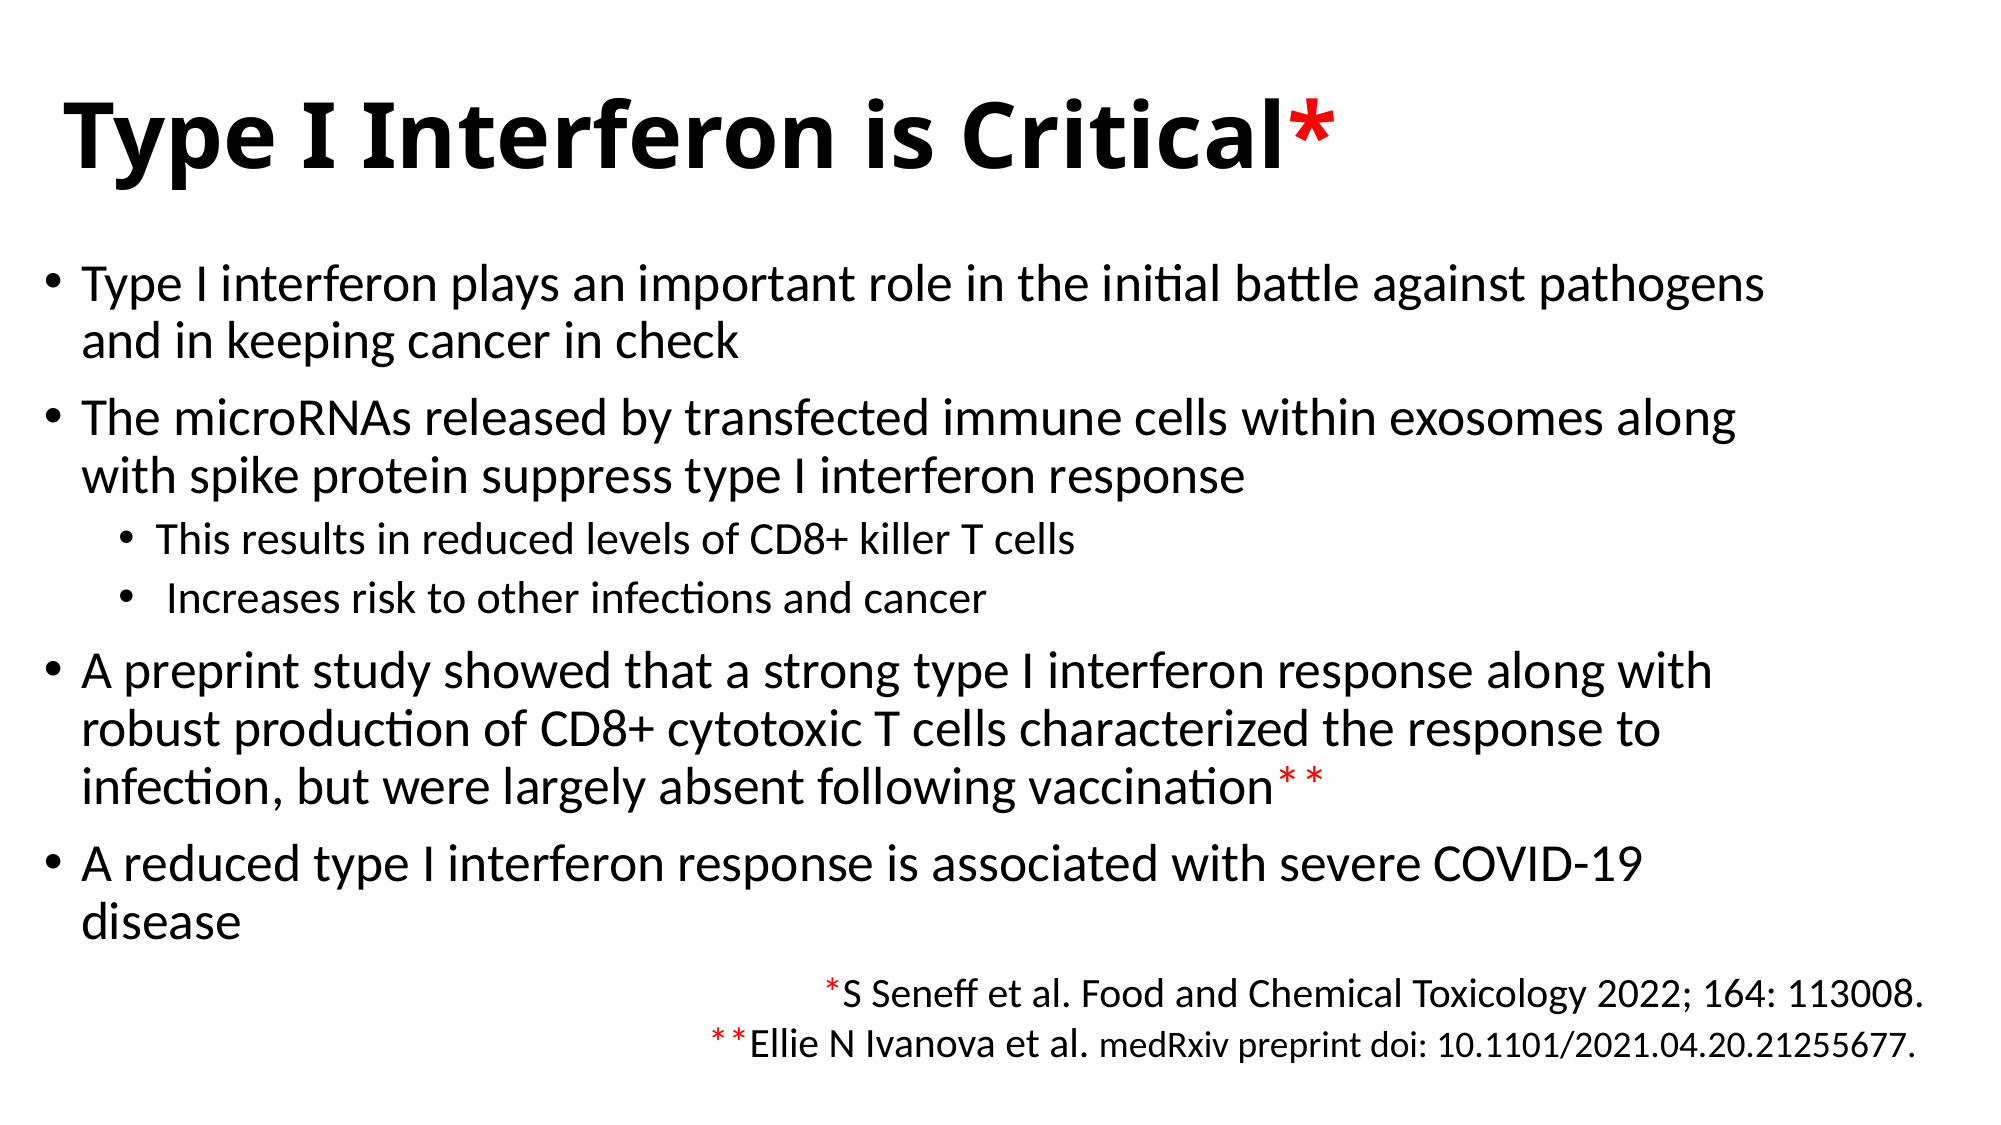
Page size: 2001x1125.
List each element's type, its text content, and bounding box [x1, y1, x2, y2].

title Type I Interferon is Critical* [47, 29, 1773, 247]
list Type I interferon plays an important role in the initial battle against pathogens and in keeping cancer in check The microRNAs released by transfected immune cells within exosomes along with spike protein suppress type I interferon response This results in reduced levels of CD8+ killer T cells Increases risk to other infections and cancer A preprint study showed that a strong type I interferon response along with robust production of CD8+ cytotoxic T cells characterized the response to infection, but were largely absent following vaccination** A reduced type I interferon response is associated with severe COVID-19 disease [28, 247, 1827, 962]
text_box *S Seneff et al. Food and Chemical Toxicology 2022; 164: 113008. **Ellie N Ivanova et al. medRxiv preprint doi: 10.1101/2021.04.20.21255677. [692, 958, 1941, 1124]
